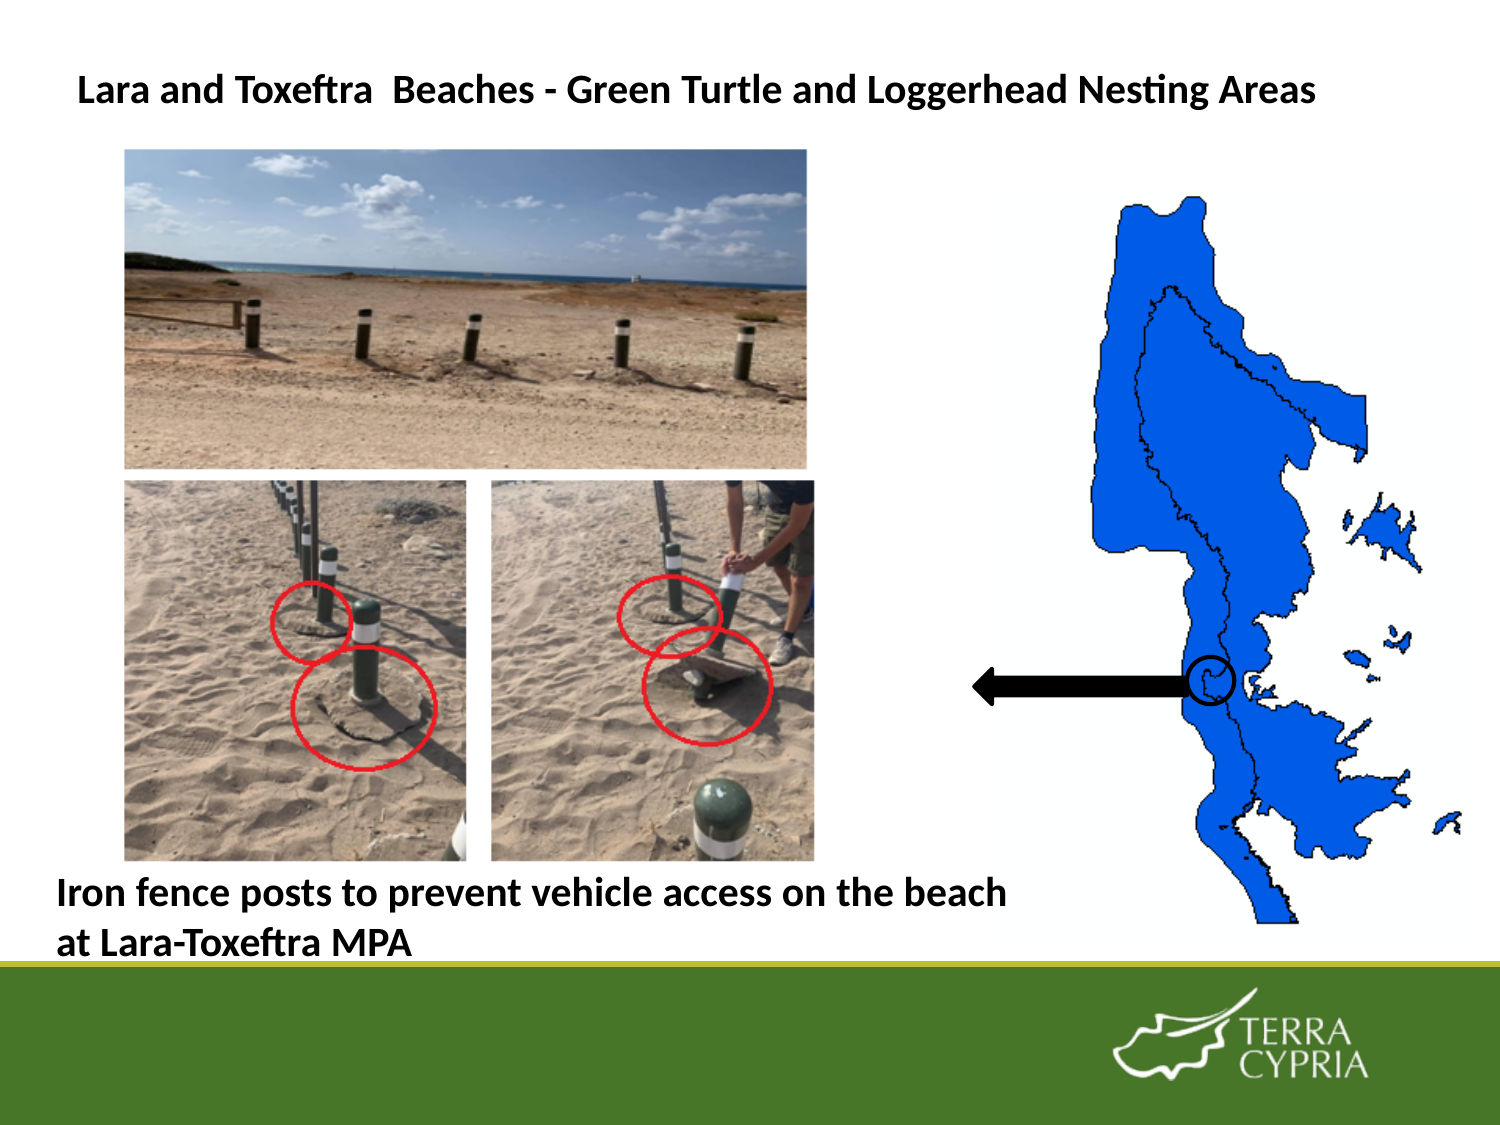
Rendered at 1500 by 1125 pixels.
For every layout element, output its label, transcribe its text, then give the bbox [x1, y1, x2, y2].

picture [123, 148, 810, 472]
picture [985, 184, 1473, 943]
picture [489, 479, 816, 863]
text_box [0, 963, 1500, 1125]
text_box [972, 677, 980, 696]
text_box Iron fence posts to prevent vehicle access on the beach at Lara-Toxeftra MPA [41, 857, 1058, 962]
picture [123, 479, 468, 863]
text_box Lara and Toxeftra Beaches - Green Turtle and Loggerhead Nesting Areas [62, 54, 1440, 120]
